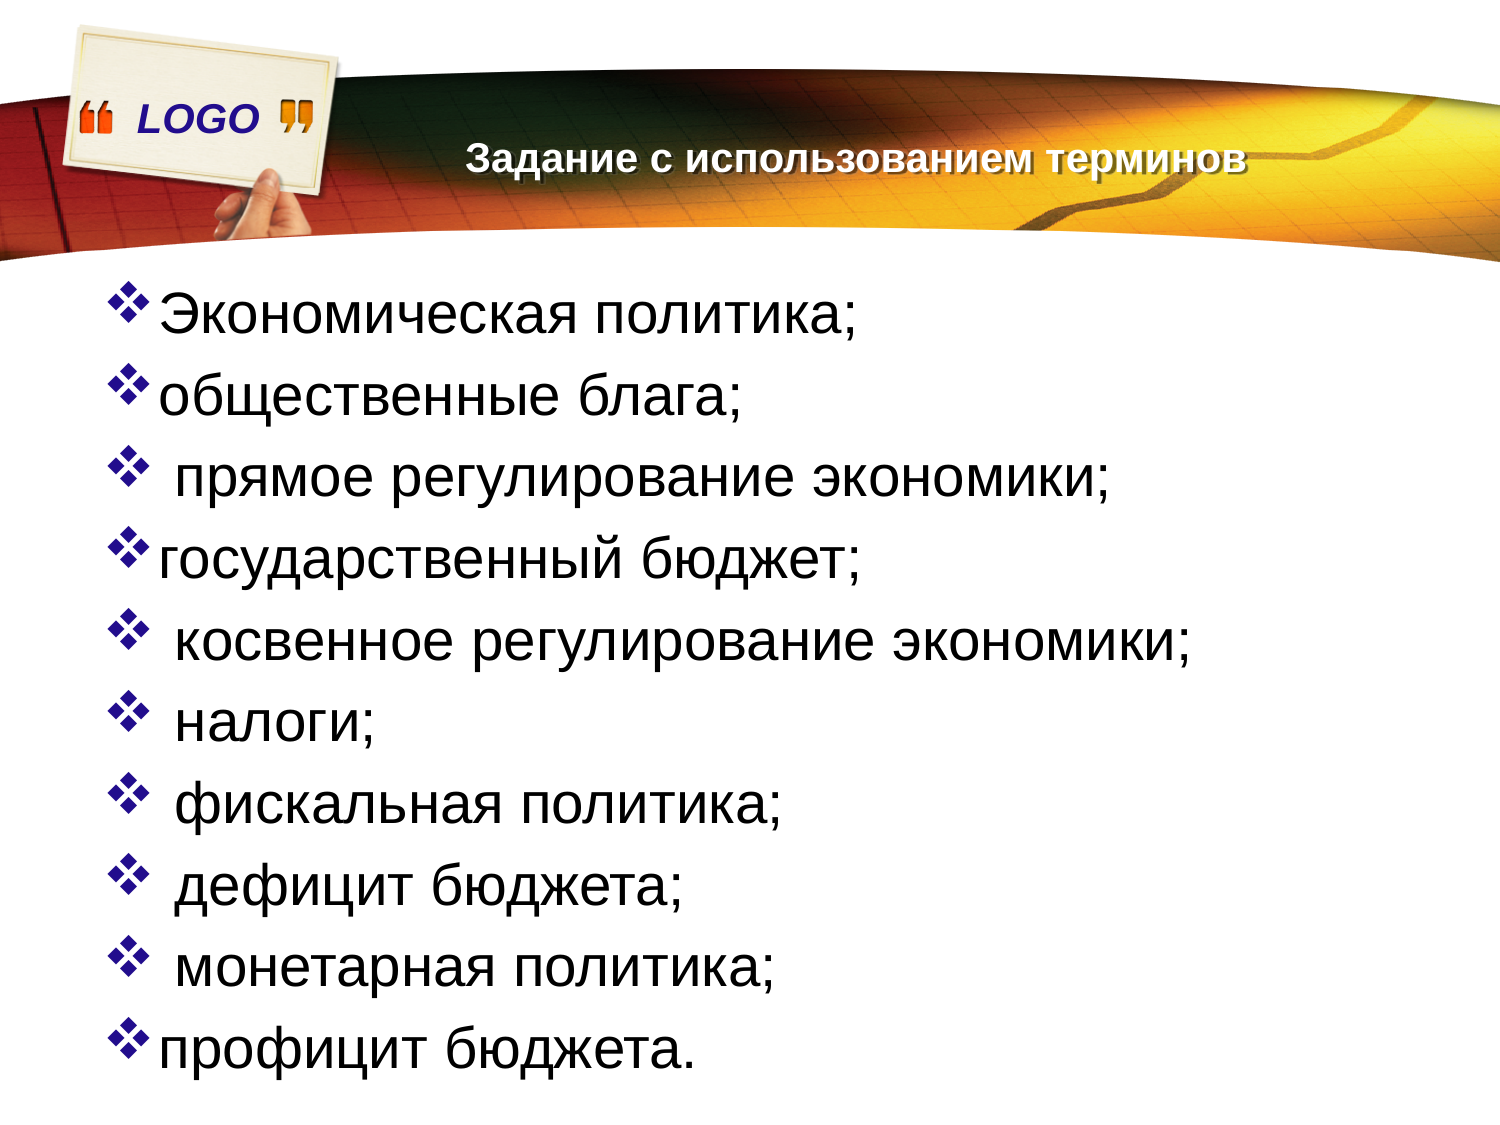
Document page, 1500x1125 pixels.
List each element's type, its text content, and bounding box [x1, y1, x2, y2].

title Задание с использованием терминов [337, 115, 1263, 196]
list Экономическая политика; общественные блага; прямое регулирование экономики; государственный бюджет; косвенное регулирование экономики; налоги; фискальная политика; дефицит бюджета; монетарная политика; профицит бюджета. [87, 267, 1432, 1038]
picture [0, 24, 1500, 271]
